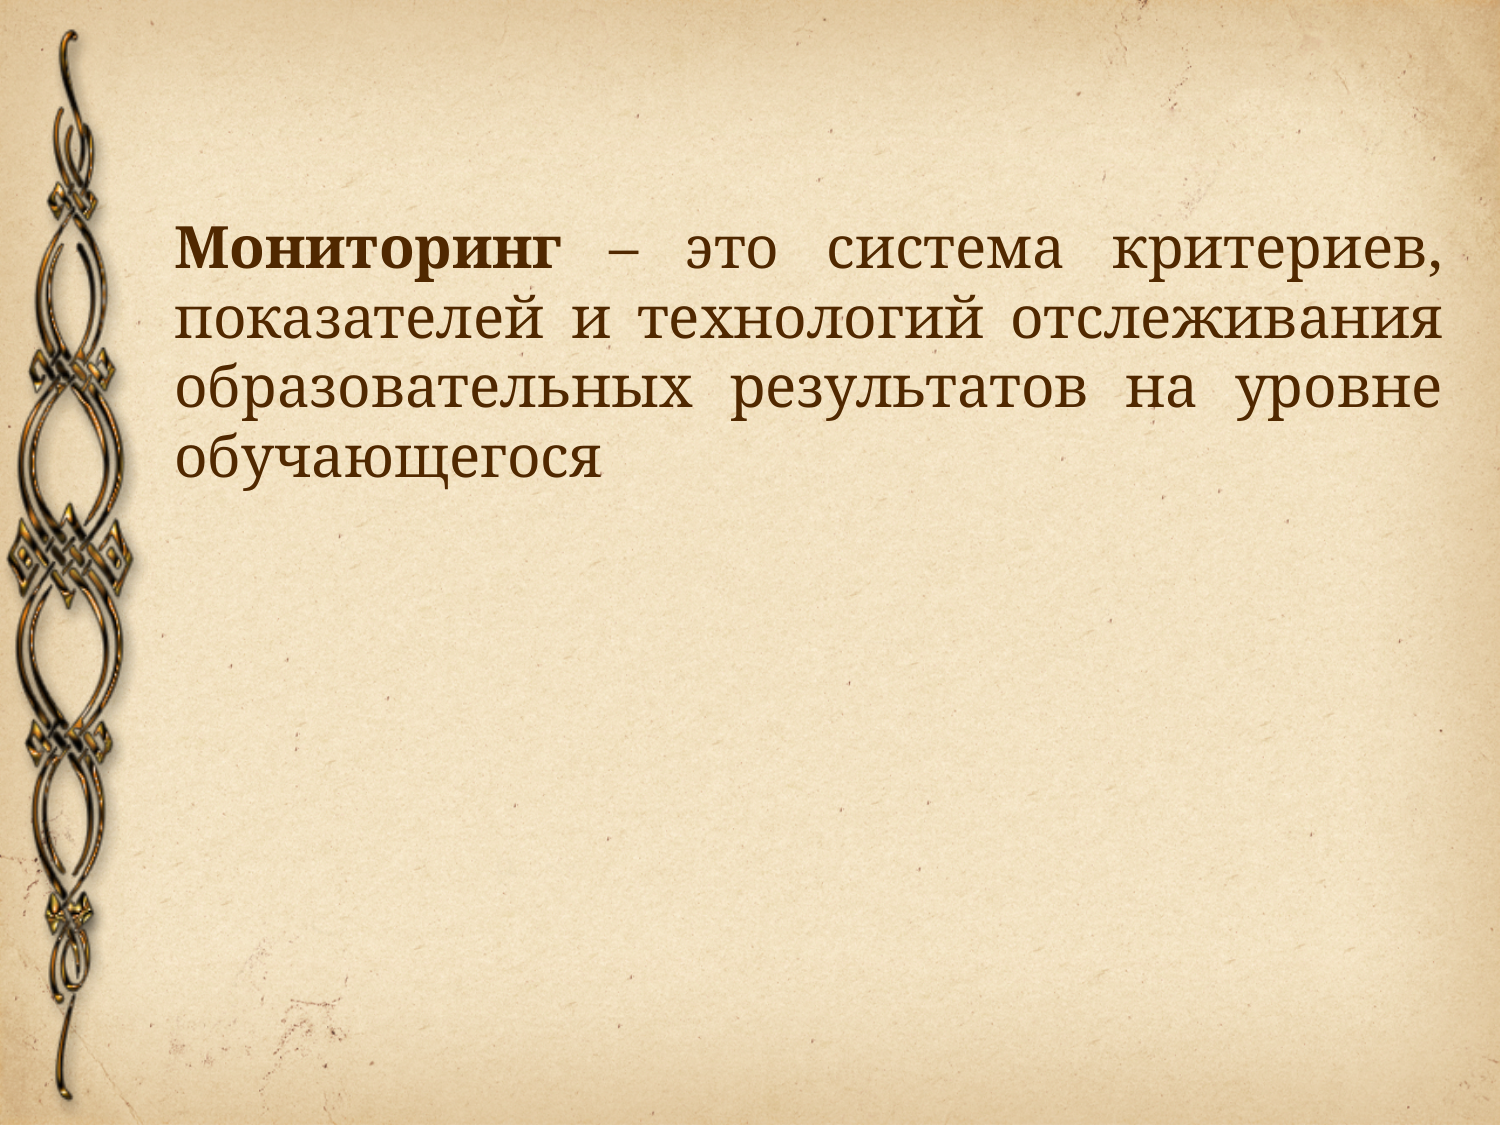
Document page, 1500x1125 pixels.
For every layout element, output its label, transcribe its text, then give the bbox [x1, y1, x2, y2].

picture [0, 0, 148, 1125]
list Мониторинг – это система критериев, показателей и технологий отслеживания образовательных результатов на уровне обучающегося [159, 202, 1459, 1041]
